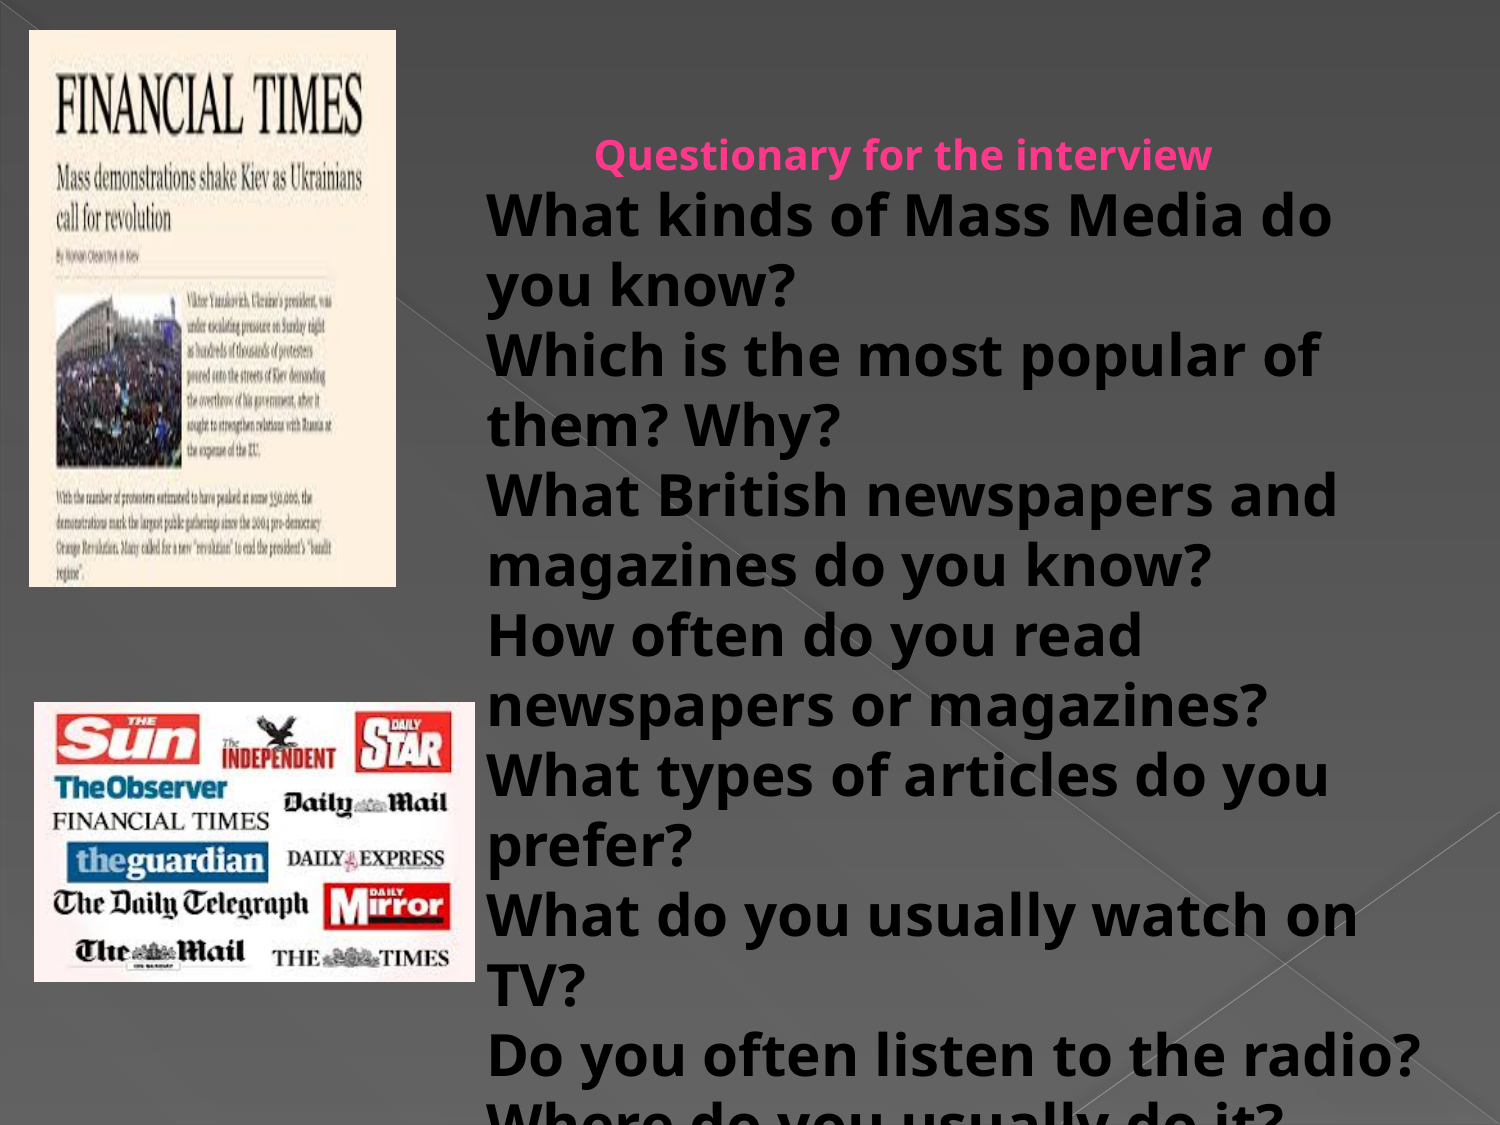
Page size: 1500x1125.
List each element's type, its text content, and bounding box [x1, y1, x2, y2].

text_box Questionary for the interview What kinds of Mass Media do you know? Which is the most popular of them? Why? What British newspapers and magazines do you know? How often do you read newspapers or magazines? What types of articles do you prefer? What do you usually watch on TV? Do you often listen to the radio? Where do you usually do it? Do you look at news sites on the Internet? What do you often look for in the Internet? Do you prefer them to traditional newspapers? [471, 30, 1464, 1125]
picture [29, 30, 396, 587]
picture [34, 702, 476, 983]
